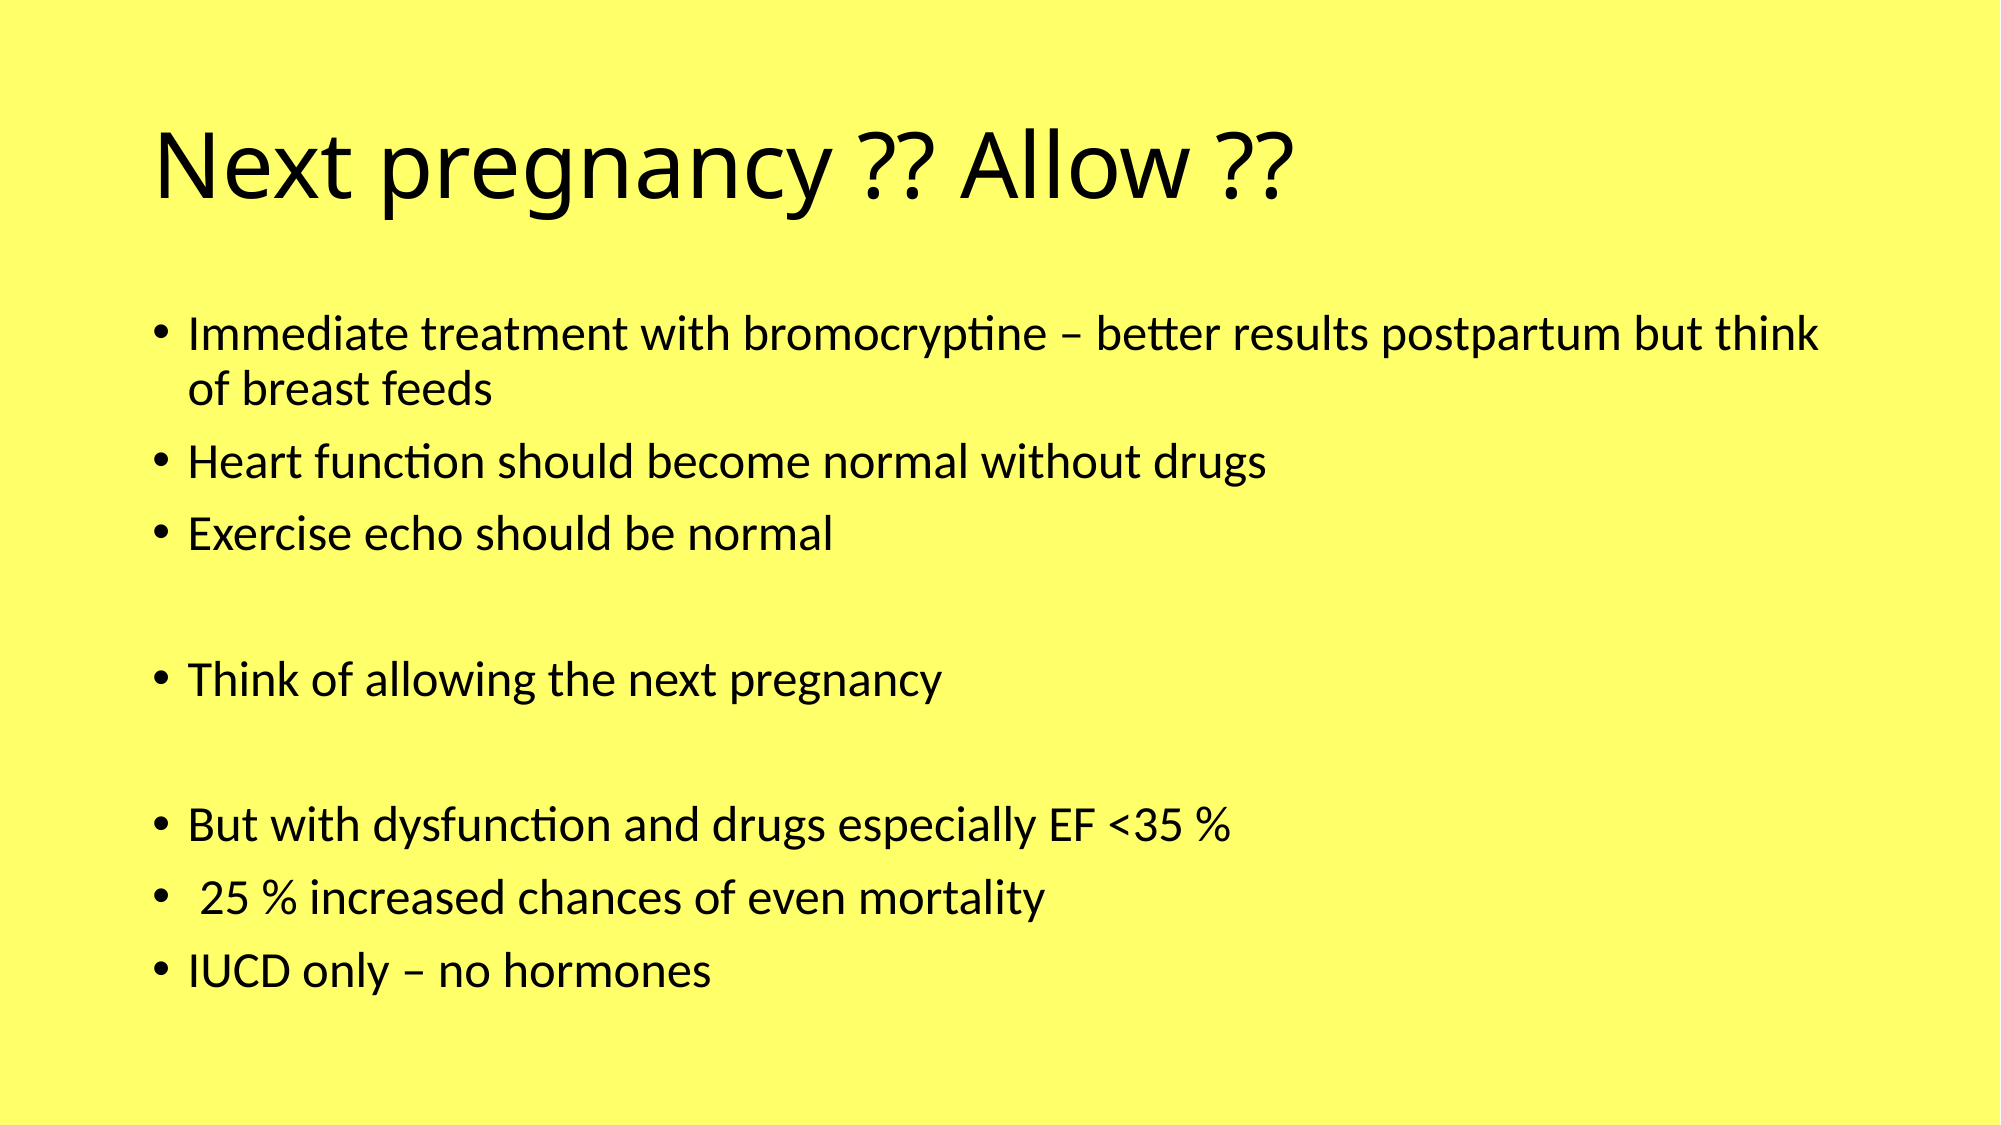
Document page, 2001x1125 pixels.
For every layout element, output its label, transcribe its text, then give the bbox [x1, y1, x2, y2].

title Next pregnancy ?? Allow ?? [137, 59, 1863, 278]
list Immediate treatment with bromocryptine – better results postpartum but think of breast feeds Heart function should become normal without drugs Exercise echo should be normal Think of allowing the next pregnancy But with dysfunction and drugs especially EF <35 % 25 % increased chances of even mortality IUCD only – no hormones [137, 299, 1863, 1014]
